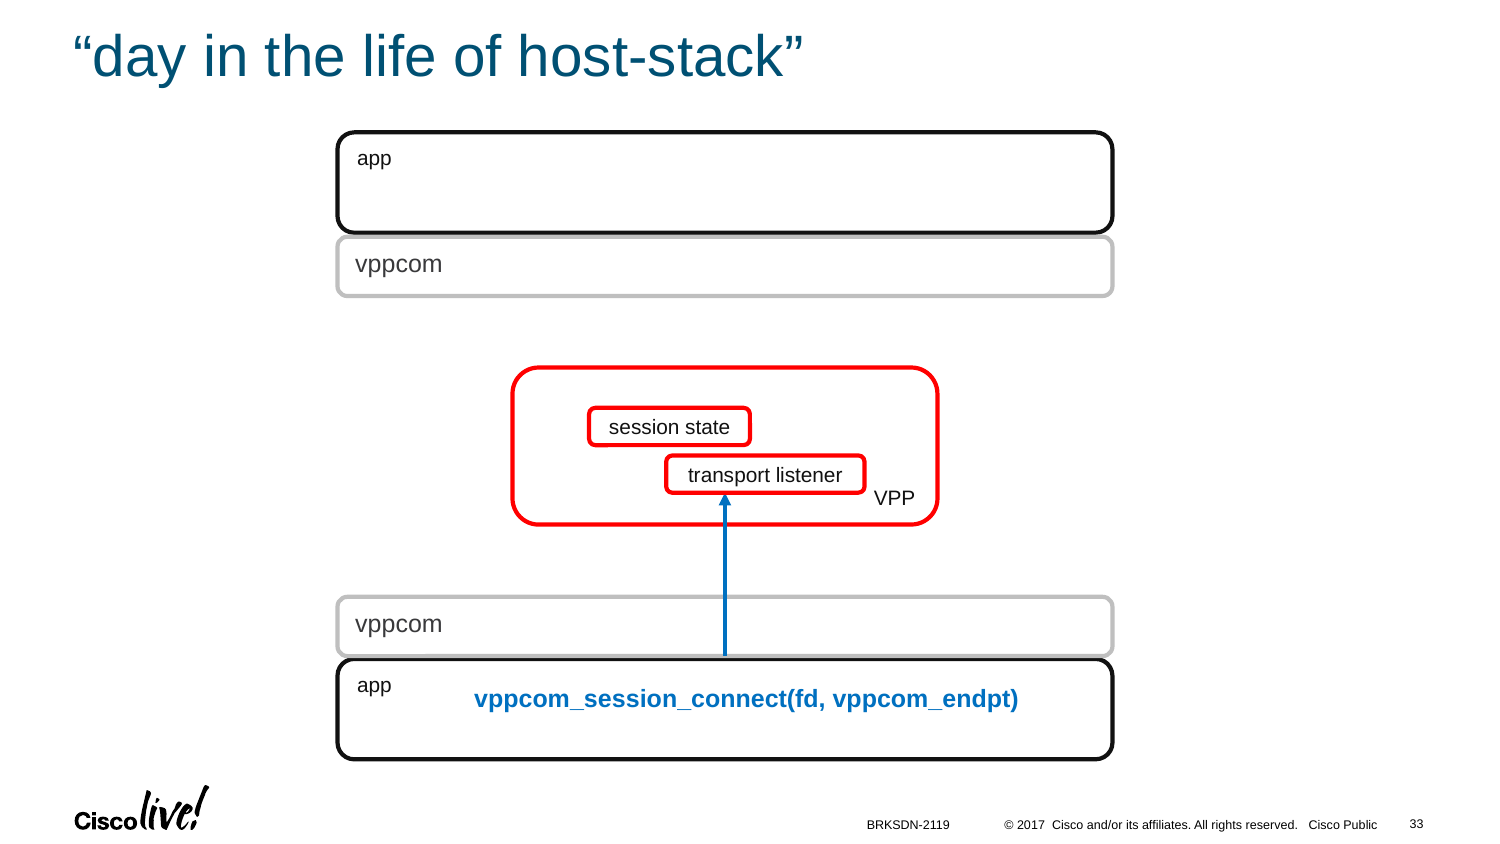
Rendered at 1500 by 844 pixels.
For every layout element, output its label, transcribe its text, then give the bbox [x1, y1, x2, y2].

text_box vppcom [335, 234, 1115, 299]
text_box app [335, 658, 1115, 762]
text_box vppcom_session_connect(fd, vppcom_endpt) [459, 675, 1055, 721]
footer BRKSDN-2119 [856, 811, 975, 838]
text_box transport listener [664, 453, 867, 495]
text_box app [335, 130, 1115, 234]
text_box vppcom [335, 594, 721, 659]
title “day in the life of host-stack” [58, 25, 1455, 97]
text_box session state [586, 405, 753, 448]
slide_number 33 [1379, 801, 1439, 844]
text_box vppcom [728, 594, 1115, 659]
text_box VPP [510, 365, 940, 527]
